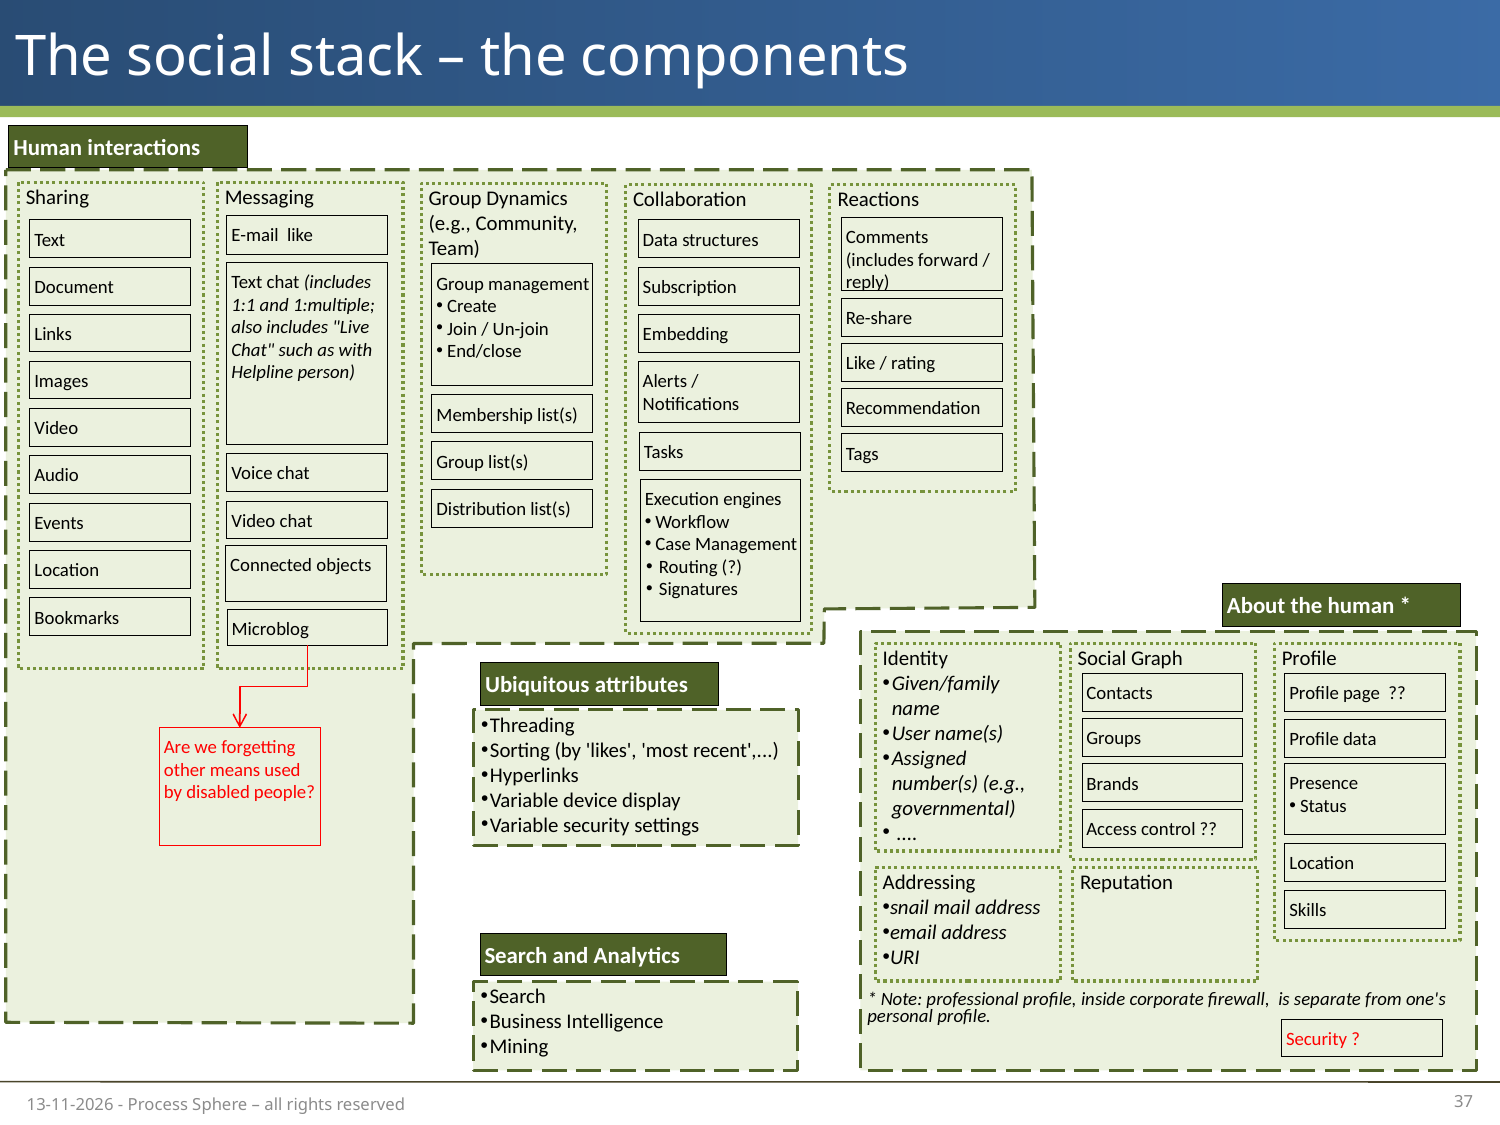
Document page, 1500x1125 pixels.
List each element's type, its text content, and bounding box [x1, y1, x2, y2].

text_box Reputation [1070, 865, 1260, 983]
text_box Groups [1082, 718, 1243, 757]
text_box Human interactions [8, 125, 248, 168]
text_box Distribution list(s) [431, 489, 593, 528]
text_box Threading Sorting (by 'likes', 'most recent',...) Hyperlinks Variable device display Variable security settings [471, 708, 800, 848]
text_box Bookmarks [29, 597, 191, 636]
text_box Security ? [1281, 1019, 1443, 1057]
text_box Video [29, 408, 191, 447]
text_box Profile data [1284, 719, 1446, 758]
text_box Data structures [638, 219, 800, 258]
text_box Contacts [1082, 673, 1243, 712]
text_box Profile [1272, 641, 1462, 942]
text_box Re-share [841, 298, 1003, 337]
text_box Video chat [226, 501, 388, 539]
text_box Location [1284, 843, 1446, 882]
text_box Social Graph [1068, 641, 1258, 861]
text_box Audio [29, 455, 191, 494]
text_box Reactions [828, 183, 1018, 494]
text_box Ubiquitous attributes [480, 662, 719, 706]
text_box Skills [1284, 890, 1446, 929]
text_box Like / rating [841, 343, 1003, 382]
text_box Presence Status [1284, 763, 1446, 835]
text_box Embedding [638, 314, 800, 353]
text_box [231, 652, 316, 721]
text_box Addressing snail mail address email address URI [873, 865, 1063, 983]
text_box Comments (includes forward / reply) [841, 217, 1003, 291]
text_box Microblog [227, 609, 388, 646]
text_box Images [29, 361, 191, 399]
text_box Search and Analytics [480, 933, 727, 976]
text_box E-mail like [226, 215, 388, 255]
text_box [858, 629, 1478, 1072]
text_box Collaboration [624, 183, 813, 635]
text_box Group Dynamics (e.g., Community, Team) [419, 181, 609, 576]
text_box Text chat (includes 1:1 and 1:multiple; also includes "Live Chat" such as with Helpline person) [226, 262, 388, 445]
text_box Links [29, 314, 191, 352]
text_box Tags [841, 433, 1003, 472]
text_box About the human * [1222, 583, 1461, 627]
text_box Location [29, 550, 191, 589]
text_box Sharing [16, 180, 206, 671]
text_box Membership list(s) [431, 394, 593, 433]
text_box Are we forgetting other means used by disabled people? [159, 727, 321, 846]
text_box Subscription [638, 267, 800, 306]
text_box Group management Create Join / Un-join End/close [431, 263, 593, 386]
text_box Search Business Intelligence Mining [471, 979, 800, 1072]
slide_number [11, 1086, 869, 1125]
text_box * Note: professional profile, inside corporate firewall, is separate from one's personal profile. [862, 985, 1471, 1035]
text_box Identity Given/family name User name(s) Assigned number(s) (e.g., governmental) .... [873, 641, 1063, 853]
slide_number 37 [1313, 1086, 1489, 1119]
text_box Recommendation [841, 388, 1003, 427]
title The social stack – the components [0, 11, 1500, 94]
text_box Messaging [215, 180, 405, 671]
text_box [3, 167, 1037, 1026]
text_box Brands [1082, 763, 1243, 802]
text_box Connected objects [225, 545, 387, 602]
text_box Voice chat [226, 453, 388, 492]
text_box Document [29, 267, 191, 306]
text_box Events [29, 503, 191, 542]
text_box Profile page ?? [1284, 673, 1446, 712]
text_box Access control ?? [1082, 809, 1243, 848]
